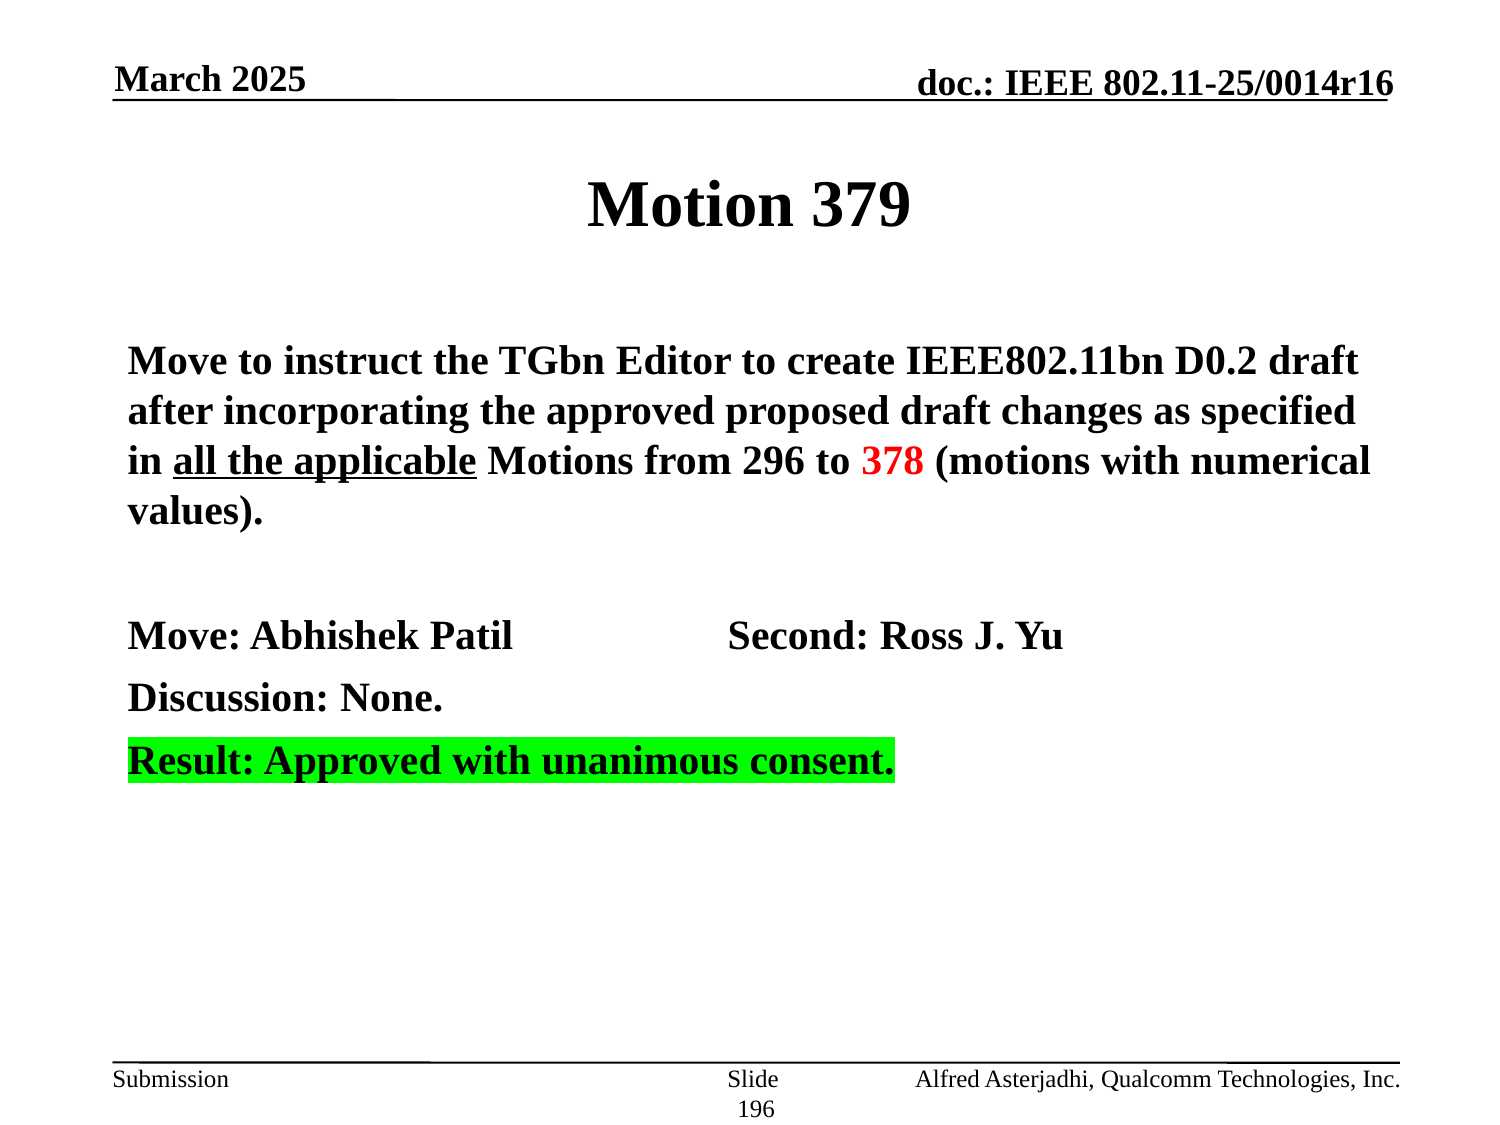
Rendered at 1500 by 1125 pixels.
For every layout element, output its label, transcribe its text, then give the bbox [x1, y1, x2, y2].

footer Alfred Asterjadhi, Qualcomm Technologies, Inc. [878, 1061, 1402, 1093]
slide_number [114, 54, 423, 100]
slide_number Slide 196 [712, 1061, 800, 1123]
title Motion 379 [112, 112, 1388, 288]
list Move to instruct the TGbn Editor to create IEEE802.11bn D0.2 draft after incorporating the approved proposed draft changes as specified in all the applicable Motions from 296 to 378 (motions with numerical values). Move: Abhishek Patil Second: Ross J. Yu Discussion: None. Result: Approved with unanimous consent. [112, 324, 1388, 1000]
